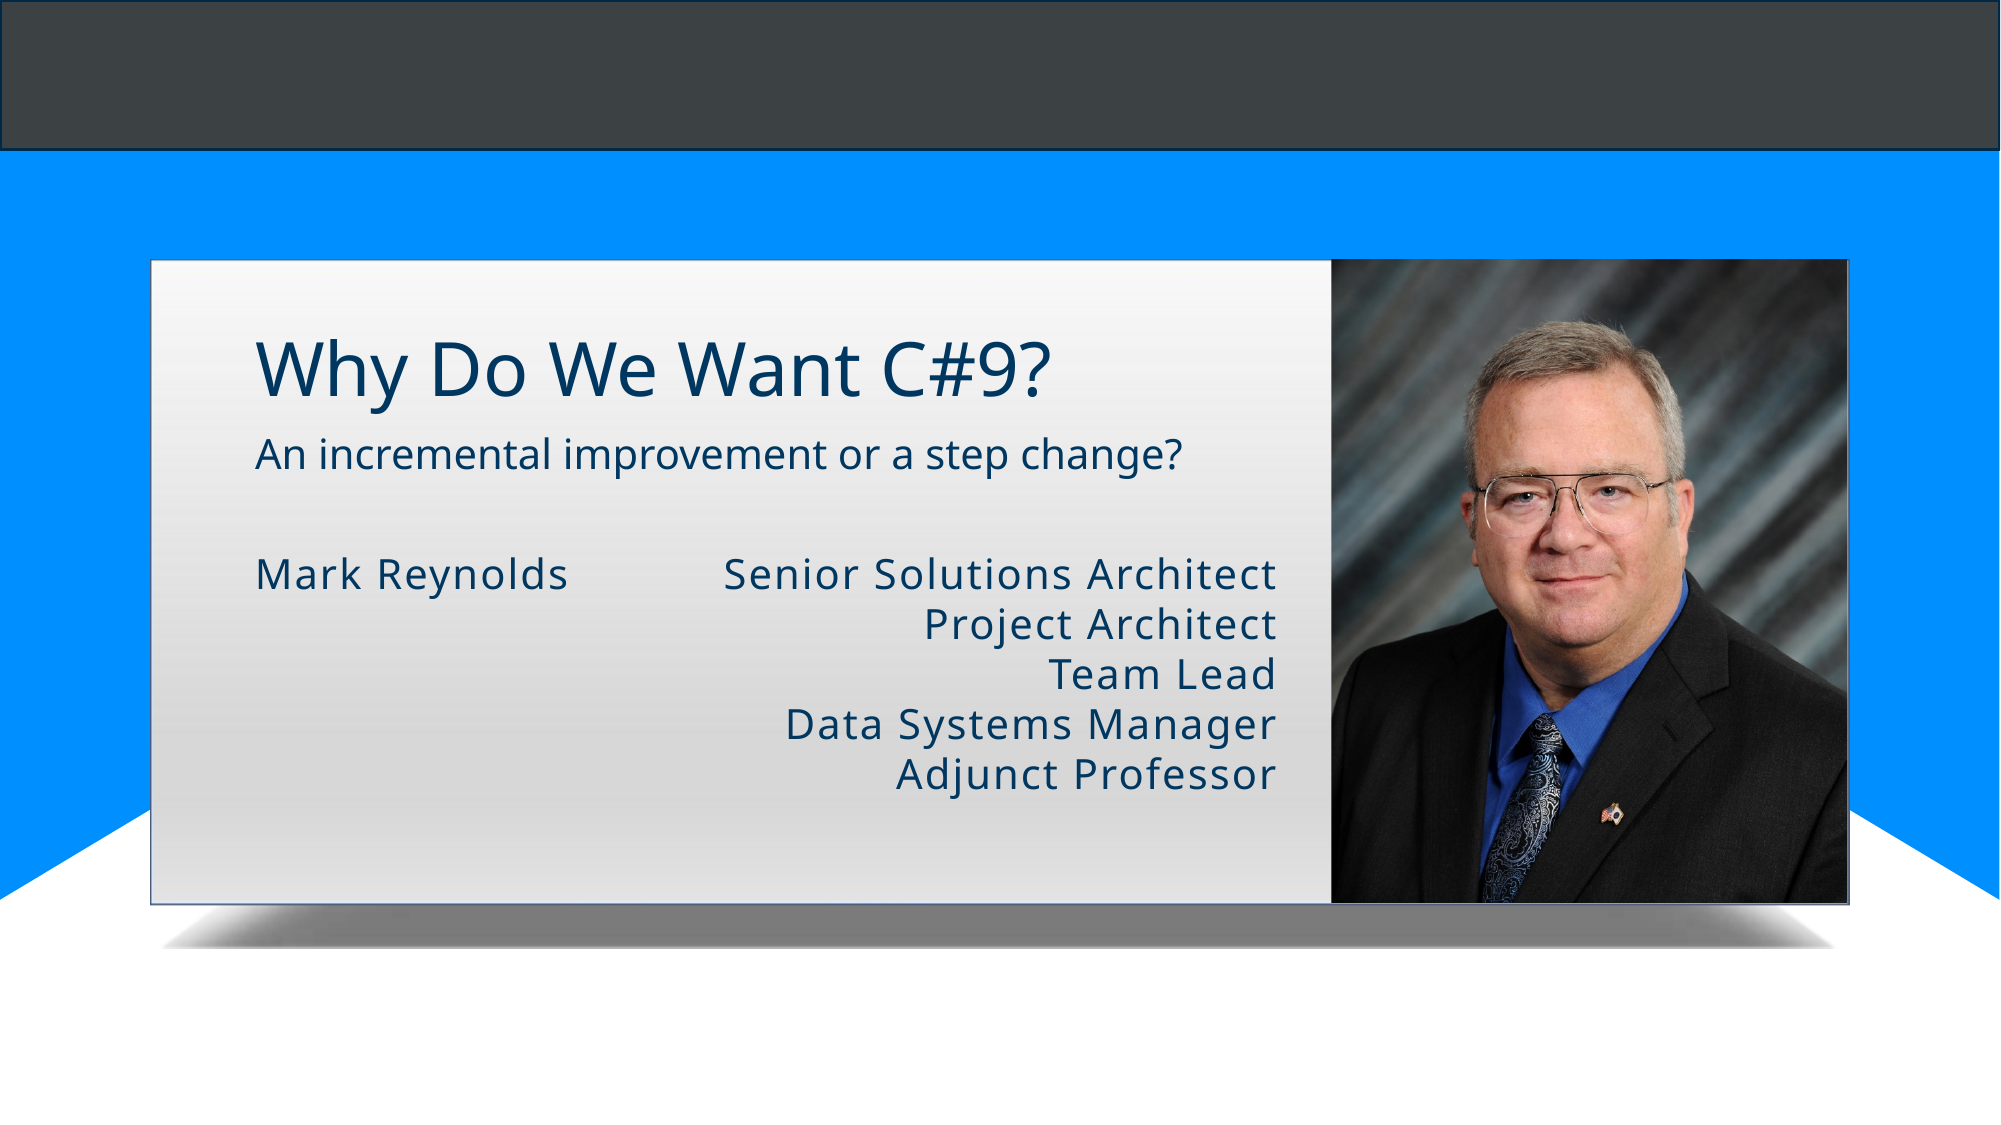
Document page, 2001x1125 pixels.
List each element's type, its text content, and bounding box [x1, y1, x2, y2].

subtitle An incremental improvement or a step change? [240, 420, 1740, 530]
picture [150, 259, 1850, 949]
title Why Do We Want C#9? [240, 314, 1740, 419]
